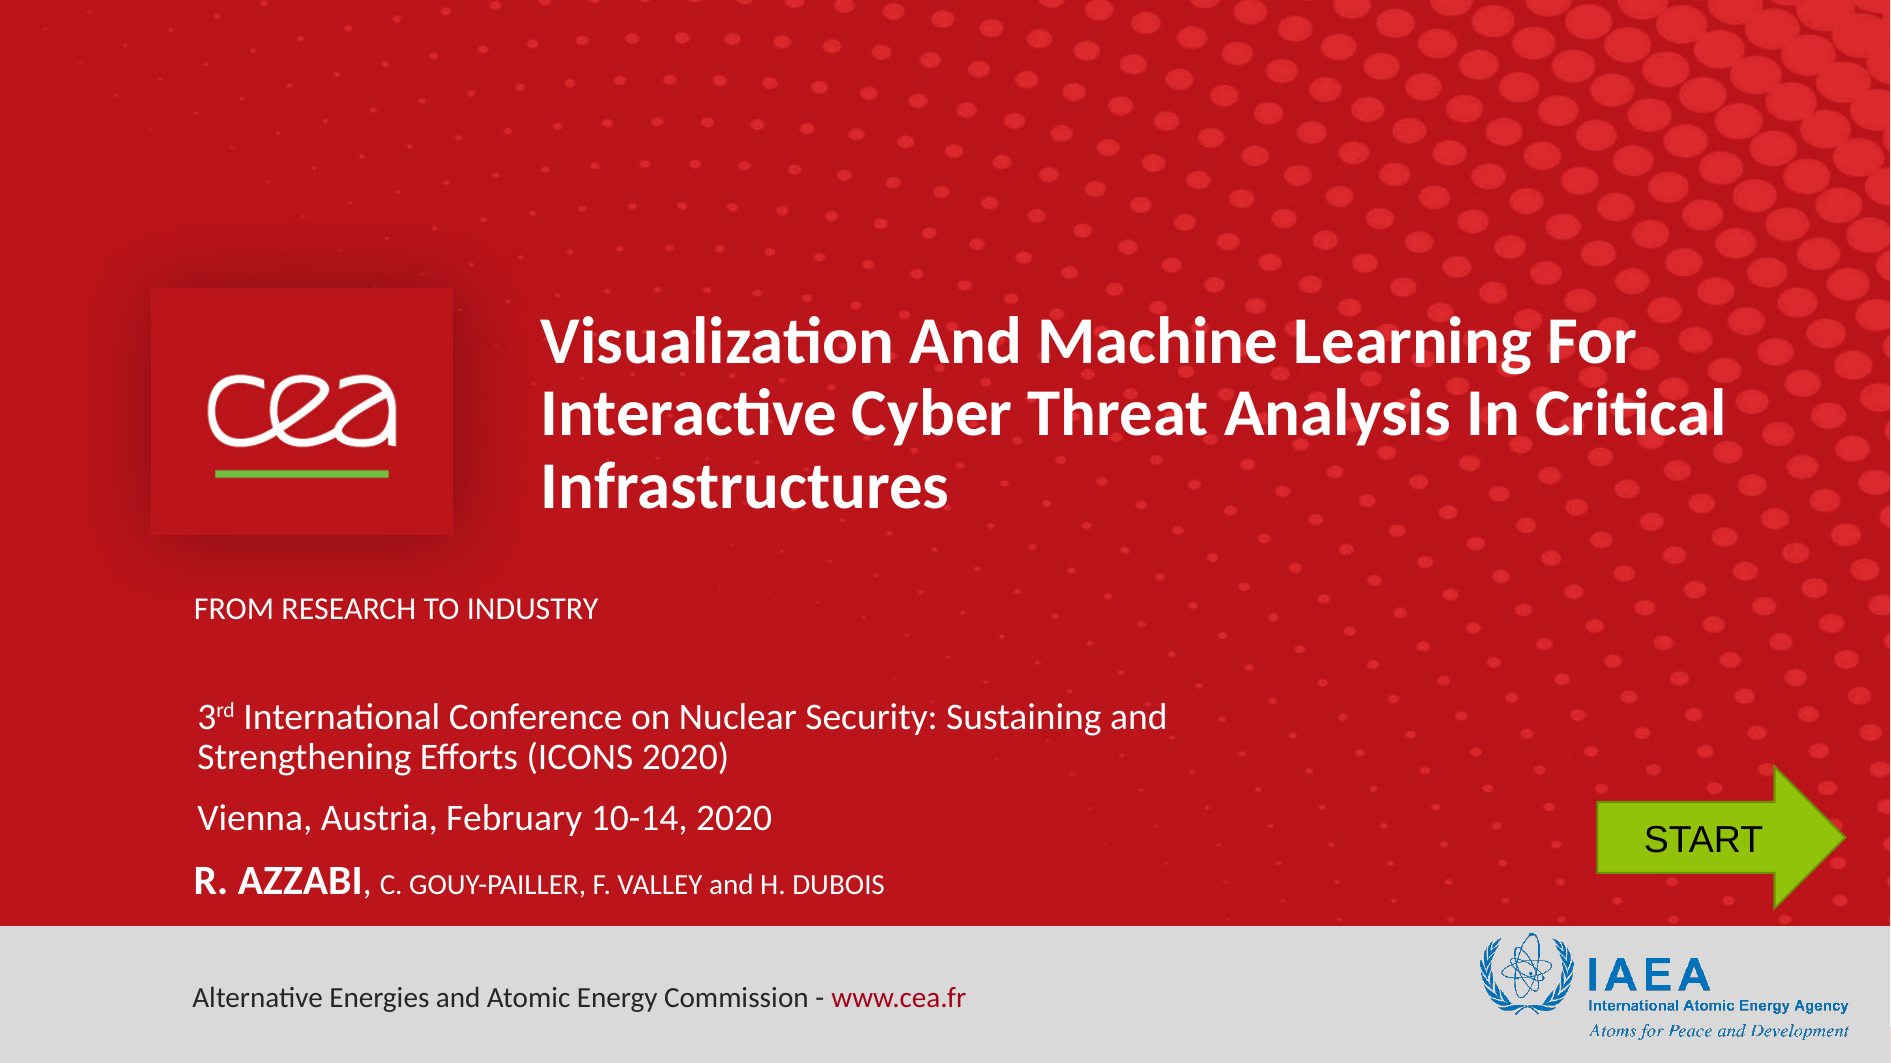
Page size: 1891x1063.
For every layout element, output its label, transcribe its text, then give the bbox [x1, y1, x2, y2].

list R. AZZABI, C. GOUY-PAILLER, F. VALLEY and H. DUBOIS [172, 847, 1241, 914]
list 3rd International Conference on Nuclear Security: Sustaining and Strengthening Efforts (ICONS 2020) Vienna, Austria, February 10-14, 2020 [176, 686, 1241, 847]
picture [1480, 933, 1849, 1040]
text_box START [1596, 764, 1847, 911]
list Visualization And Machine Learning For Interactive Cyber Threat Analysis In Critical Infrastructures [519, 295, 1891, 536]
picture [0, 0, 1891, 926]
